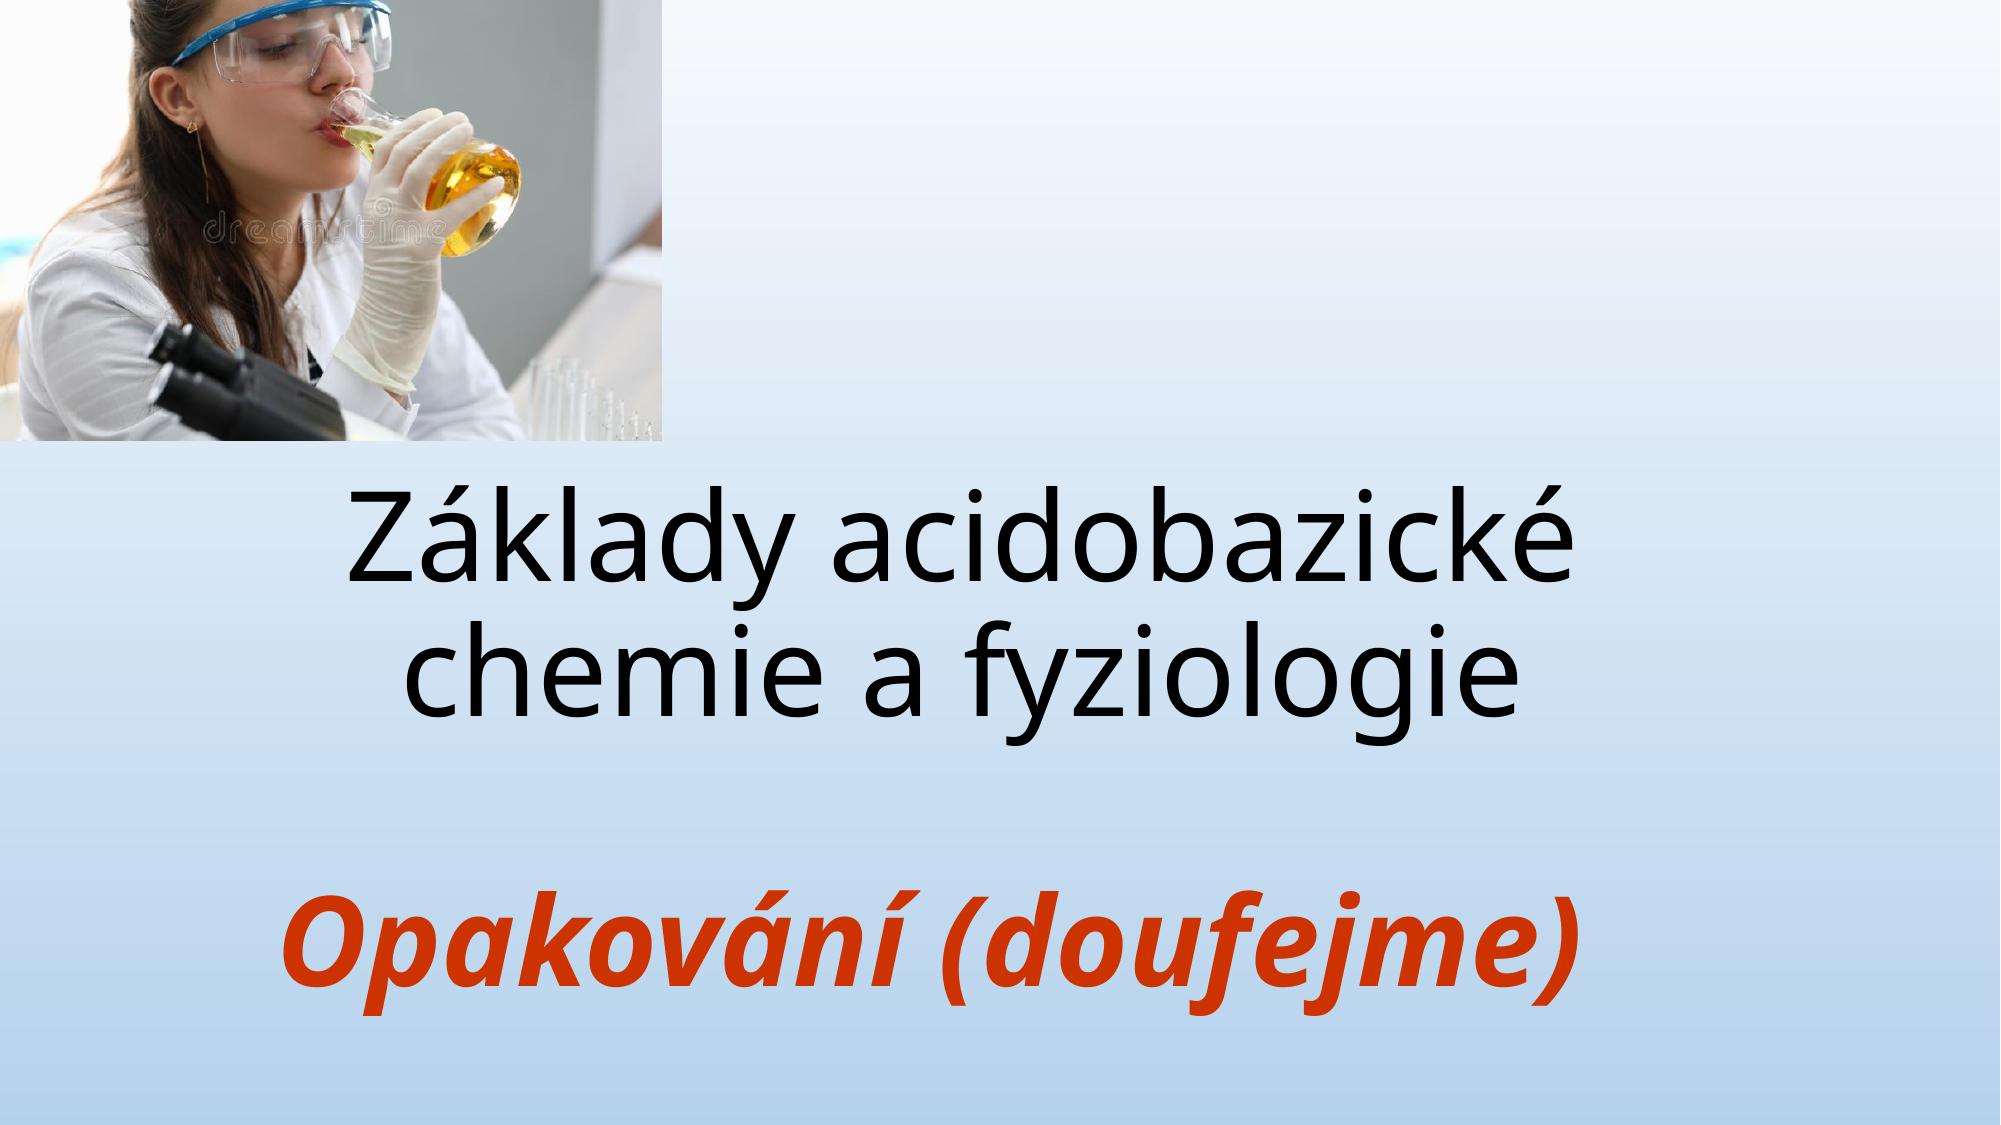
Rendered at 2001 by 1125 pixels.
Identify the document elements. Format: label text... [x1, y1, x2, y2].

title Základy acidobazické chemie a fyziologie Opakování (doufejme) [100, 461, 1826, 1022]
picture [0, 0, 662, 441]
